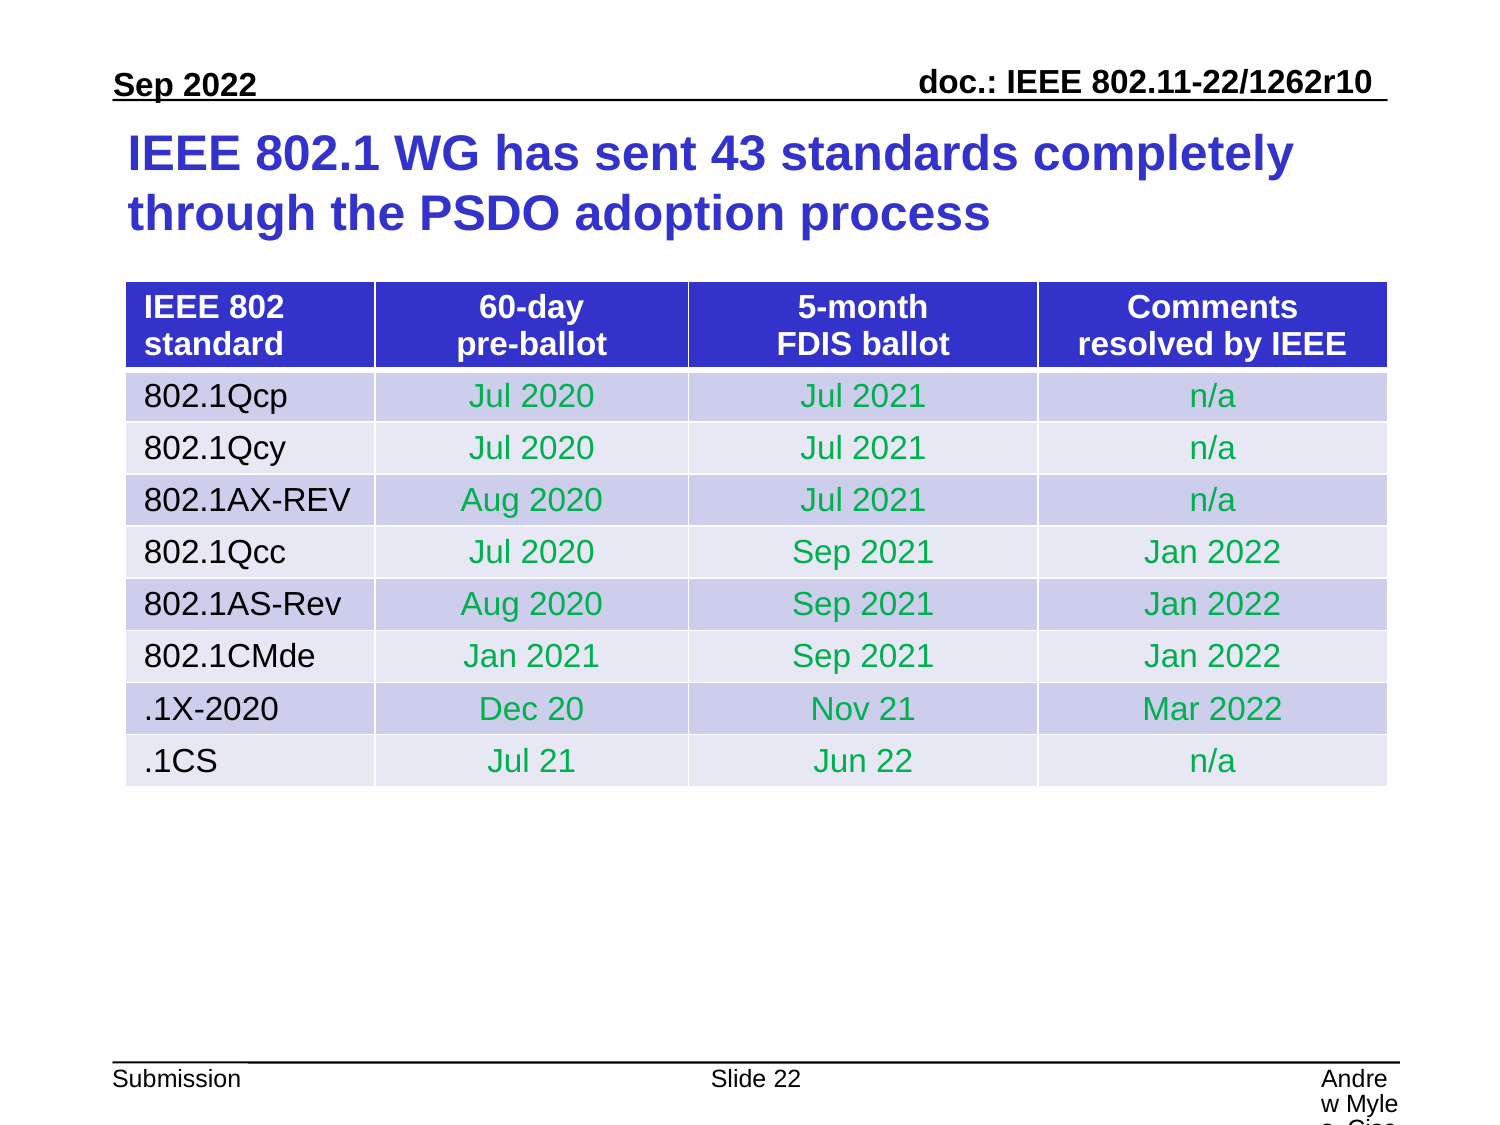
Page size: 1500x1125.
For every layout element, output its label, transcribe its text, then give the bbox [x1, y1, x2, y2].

table_cell Jul 2020 [376, 423, 688, 473]
table_cell Jul 2020 [376, 527, 688, 577]
table_cell .1X-2020 [126, 683, 374, 734]
table_cell Aug 2020 [376, 579, 688, 630]
footer Andrew Myles, Cisco [1320, 1061, 1402, 1093]
slide_number Slide 22 [709, 1061, 803, 1093]
table_cell Jan 2022 [1039, 527, 1387, 577]
table_header 5-month FDIS ballot [689, 282, 1037, 367]
table_cell Mar 2022 [1039, 683, 1387, 734]
table_cell Nov 21 [689, 683, 1037, 734]
table_cell 802.1Qcc [126, 527, 374, 577]
table_cell Jan 2022 [1039, 631, 1387, 682]
table_cell 802.1AX-REV [126, 475, 374, 525]
table_cell Jan 2021 [376, 631, 688, 682]
table_cell Jul 2021 [689, 423, 1037, 473]
table_cell Sep 2021 [689, 527, 1037, 577]
table_cell n/a [1039, 373, 1387, 421]
table_cell Sep 2021 [689, 579, 1037, 630]
table_cell Aug 2020 [376, 475, 688, 525]
table_cell n/a [1039, 475, 1387, 525]
table_cell n/a [1039, 735, 1387, 786]
table_cell Jul 21 [376, 735, 688, 786]
table_cell 802.1CMde [126, 631, 374, 682]
table_header 60-day pre-ballot [376, 282, 688, 367]
table_cell Jul 2020 [376, 373, 688, 421]
table_cell Jul 2021 [689, 475, 1037, 525]
table_header Comments resolved by IEEE [1039, 282, 1387, 367]
table_cell 802.1Qcp [126, 373, 374, 421]
table_cell n/a [1039, 423, 1387, 473]
table_cell Jan 2022 [1039, 579, 1387, 630]
table_cell Sep 2021 [689, 631, 1037, 682]
table_cell Jul 2021 [689, 373, 1037, 421]
table_cell Dec 20 [376, 683, 688, 734]
table_cell .1CS [126, 735, 374, 786]
table_cell 802.1Qcy [126, 423, 374, 473]
table_cell Jun 22 [689, 735, 1037, 786]
title IEEE 802.1 WG has sent 43 standards completely through the PSDO adoption process [112, 112, 1388, 288]
table_header IEEE 802 standard [126, 282, 374, 367]
table_cell 802.1AS-Rev [126, 579, 374, 630]
